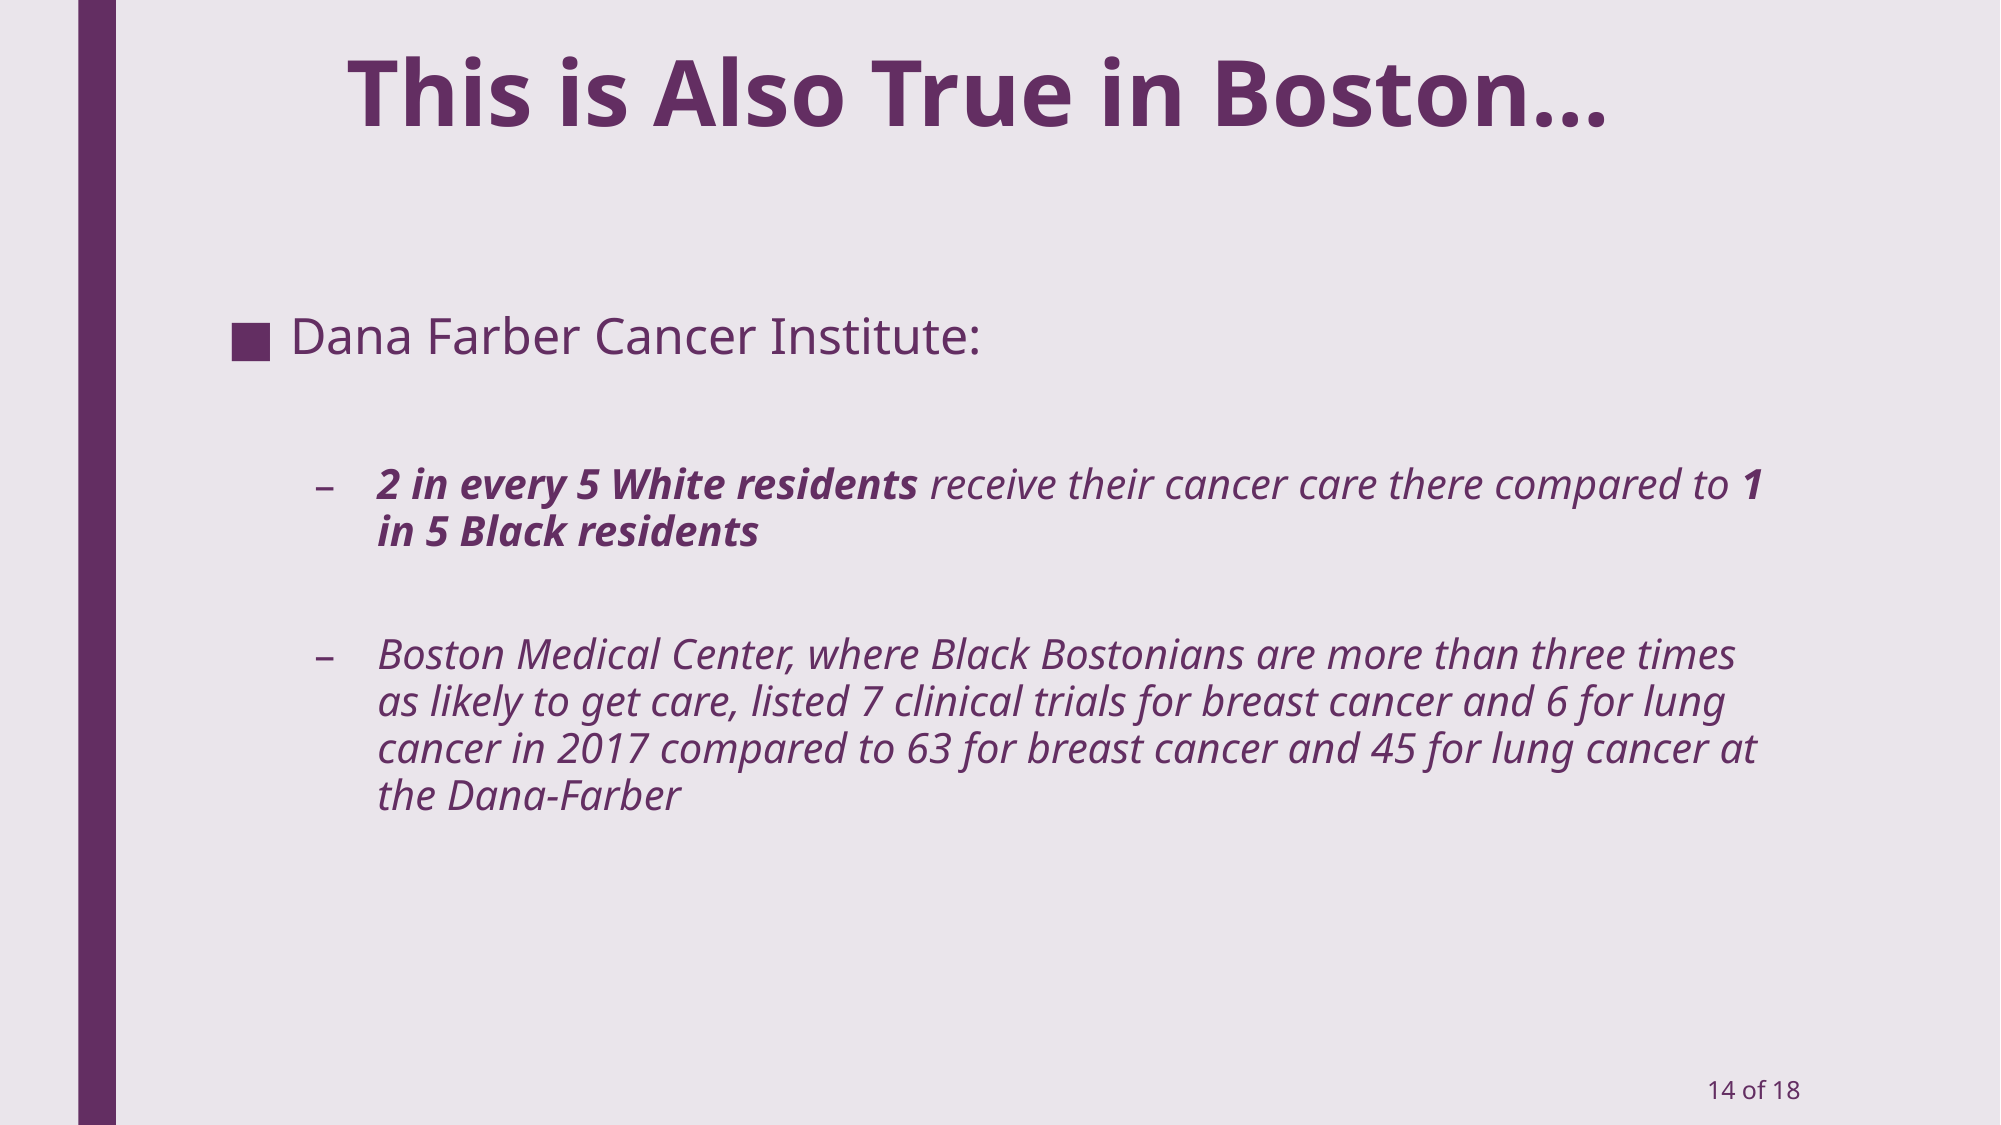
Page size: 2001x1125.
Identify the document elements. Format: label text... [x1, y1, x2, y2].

title This is Also True in Boston… [183, 40, 1774, 258]
list Dana Farber Cancer Institute: 2 in every 5 White residents receive their cancer care there compared to 1 in 5 Black residents Boston Medical Center, where Black Bostonians are more than three times as likely to get care, listed 7 clinical trials for breast cancer and 6 for lung cancer in 2017 compared to 63 for breast cancer and 45 for lung cancer at the Dana-Farber [212, 301, 1788, 890]
slide_number 14 of 18 [1553, 1058, 1816, 1125]
